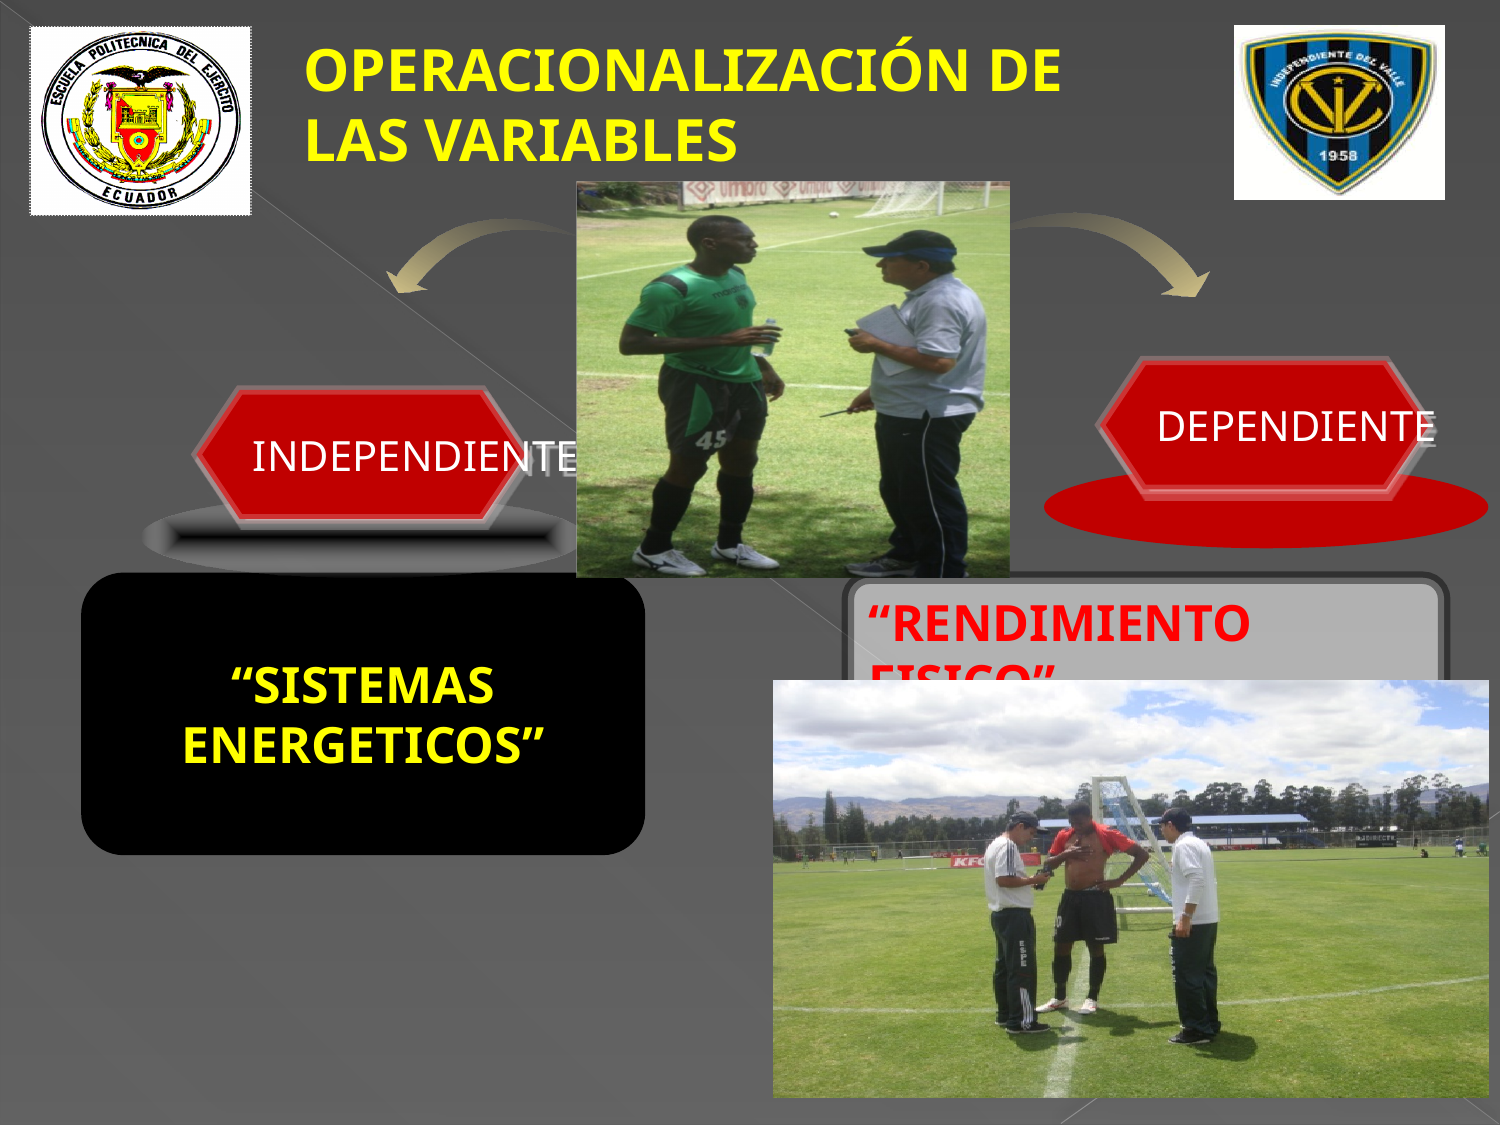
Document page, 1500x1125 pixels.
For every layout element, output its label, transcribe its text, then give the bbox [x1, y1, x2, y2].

text_box “RENDIMIENTO FISICO” [847, 577, 1445, 667]
text_box “SISTEMAS ENERGETICOS” [81, 572, 646, 856]
picture [773, 680, 1489, 1098]
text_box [140, 389, 585, 578]
text_box OPERACIONALIZACIÓN DE LAS VARIABLES [289, 25, 1152, 180]
picture [1234, 25, 1445, 200]
picture [577, 162, 1010, 597]
text_box [386, 218, 576, 293]
picture [30, 26, 251, 215]
text_box [1010, 212, 1210, 297]
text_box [1043, 360, 1489, 549]
